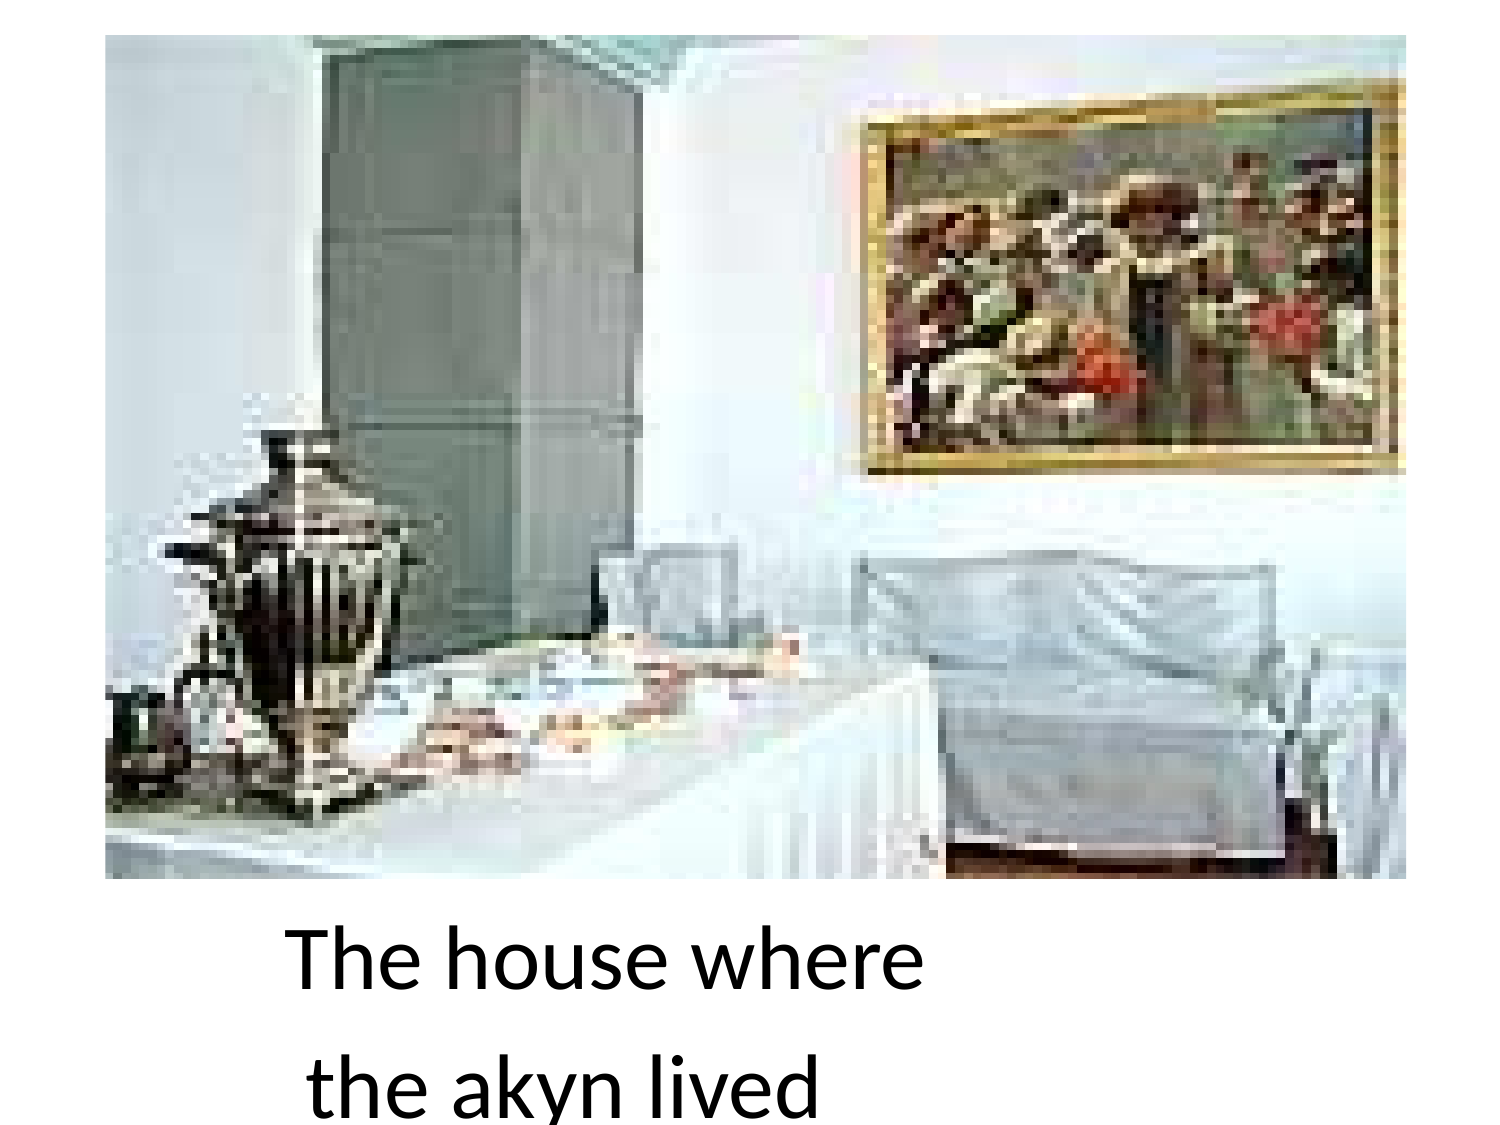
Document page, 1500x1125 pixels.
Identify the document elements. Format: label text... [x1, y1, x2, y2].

picture [105, 34, 1407, 880]
list The house where the akyn lived [269, 890, 1170, 1125]
